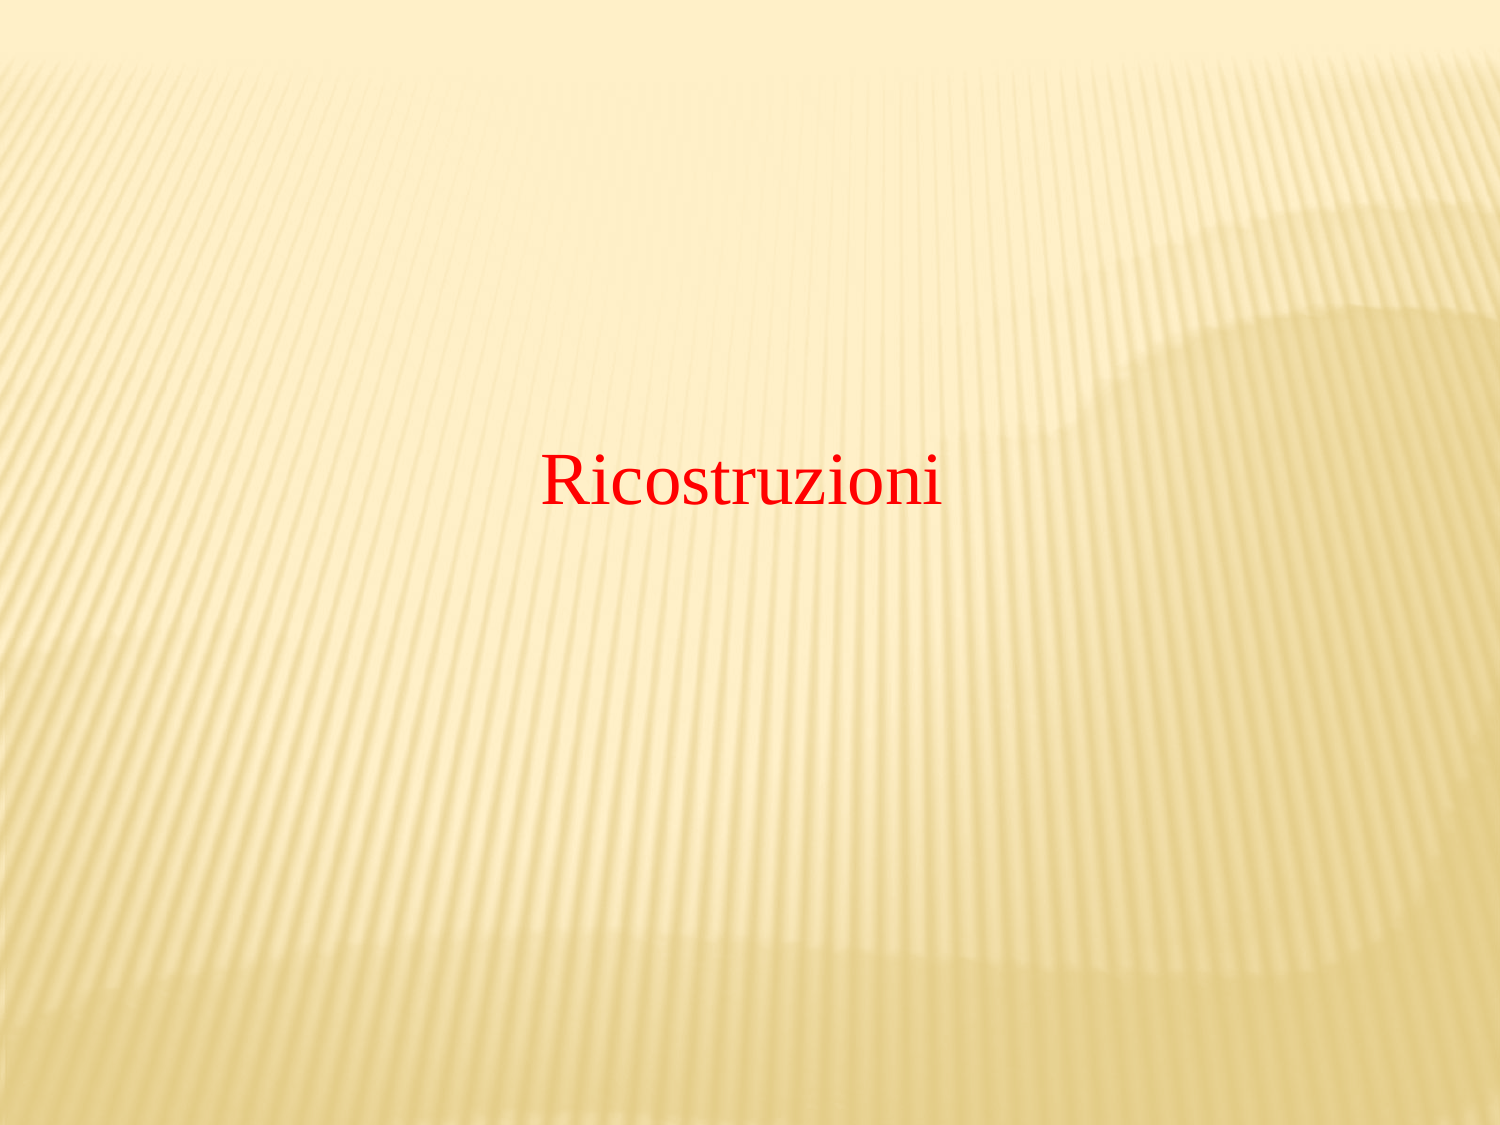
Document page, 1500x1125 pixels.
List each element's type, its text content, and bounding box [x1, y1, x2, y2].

text_box Ricostruzioni [339, 422, 1149, 565]
